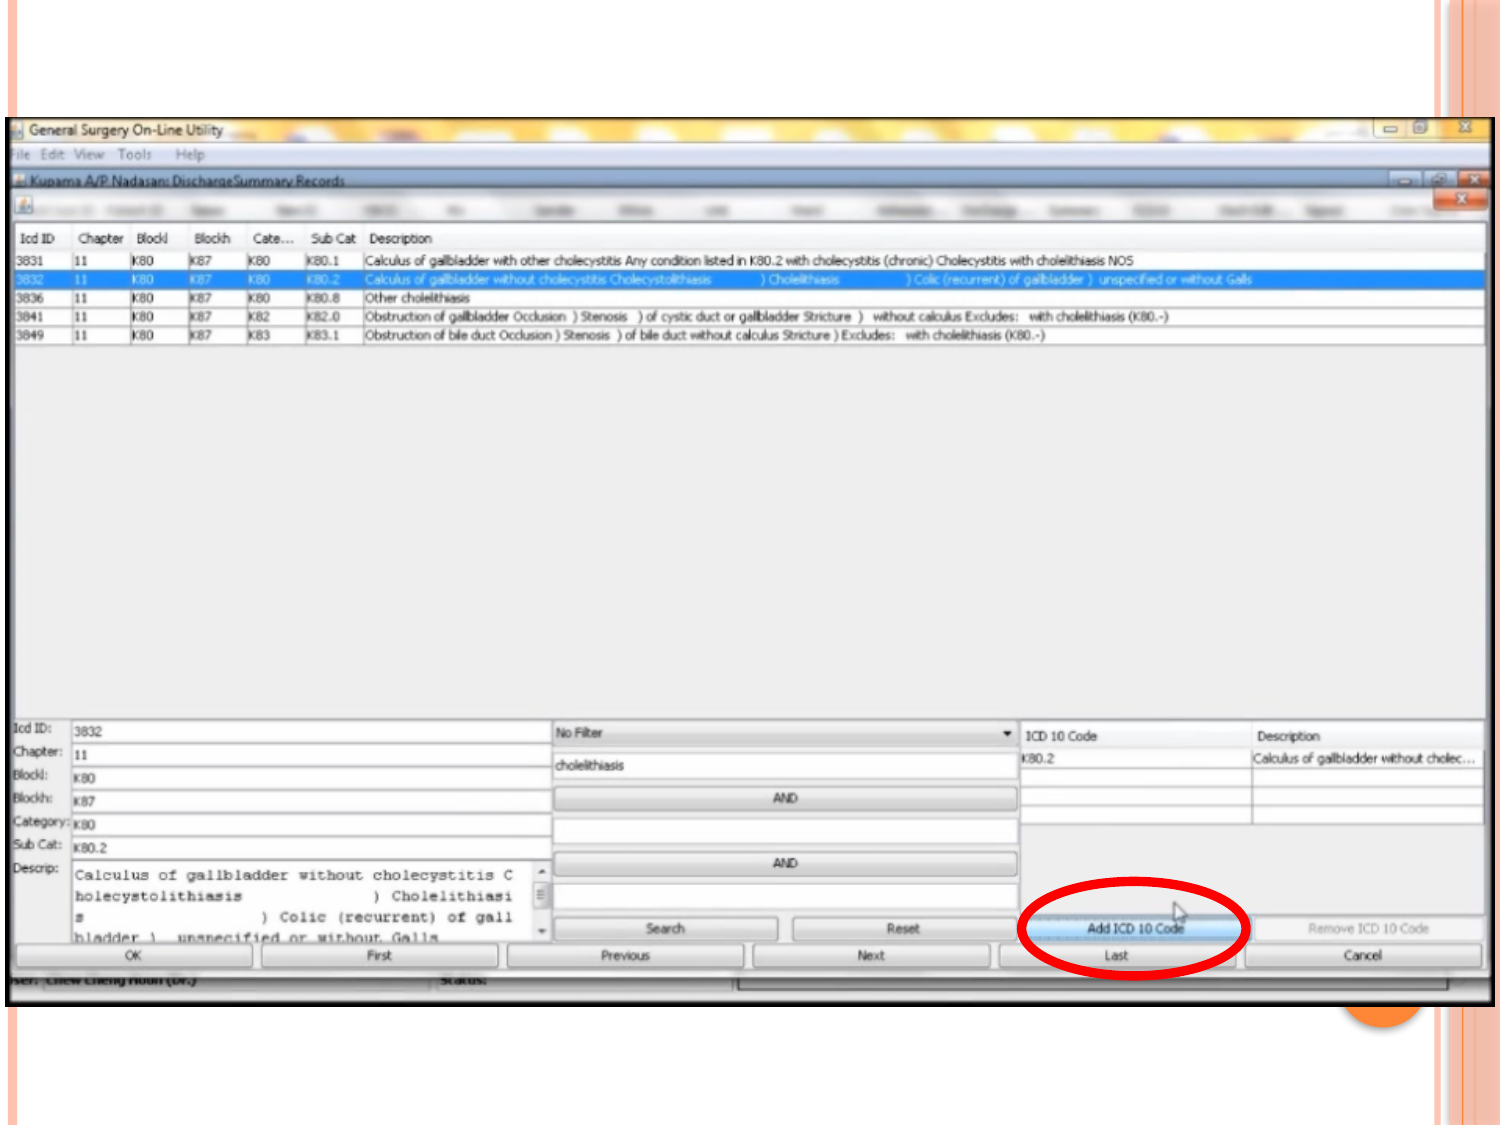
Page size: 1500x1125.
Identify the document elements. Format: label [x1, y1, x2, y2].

picture [4, 117, 1495, 1008]
